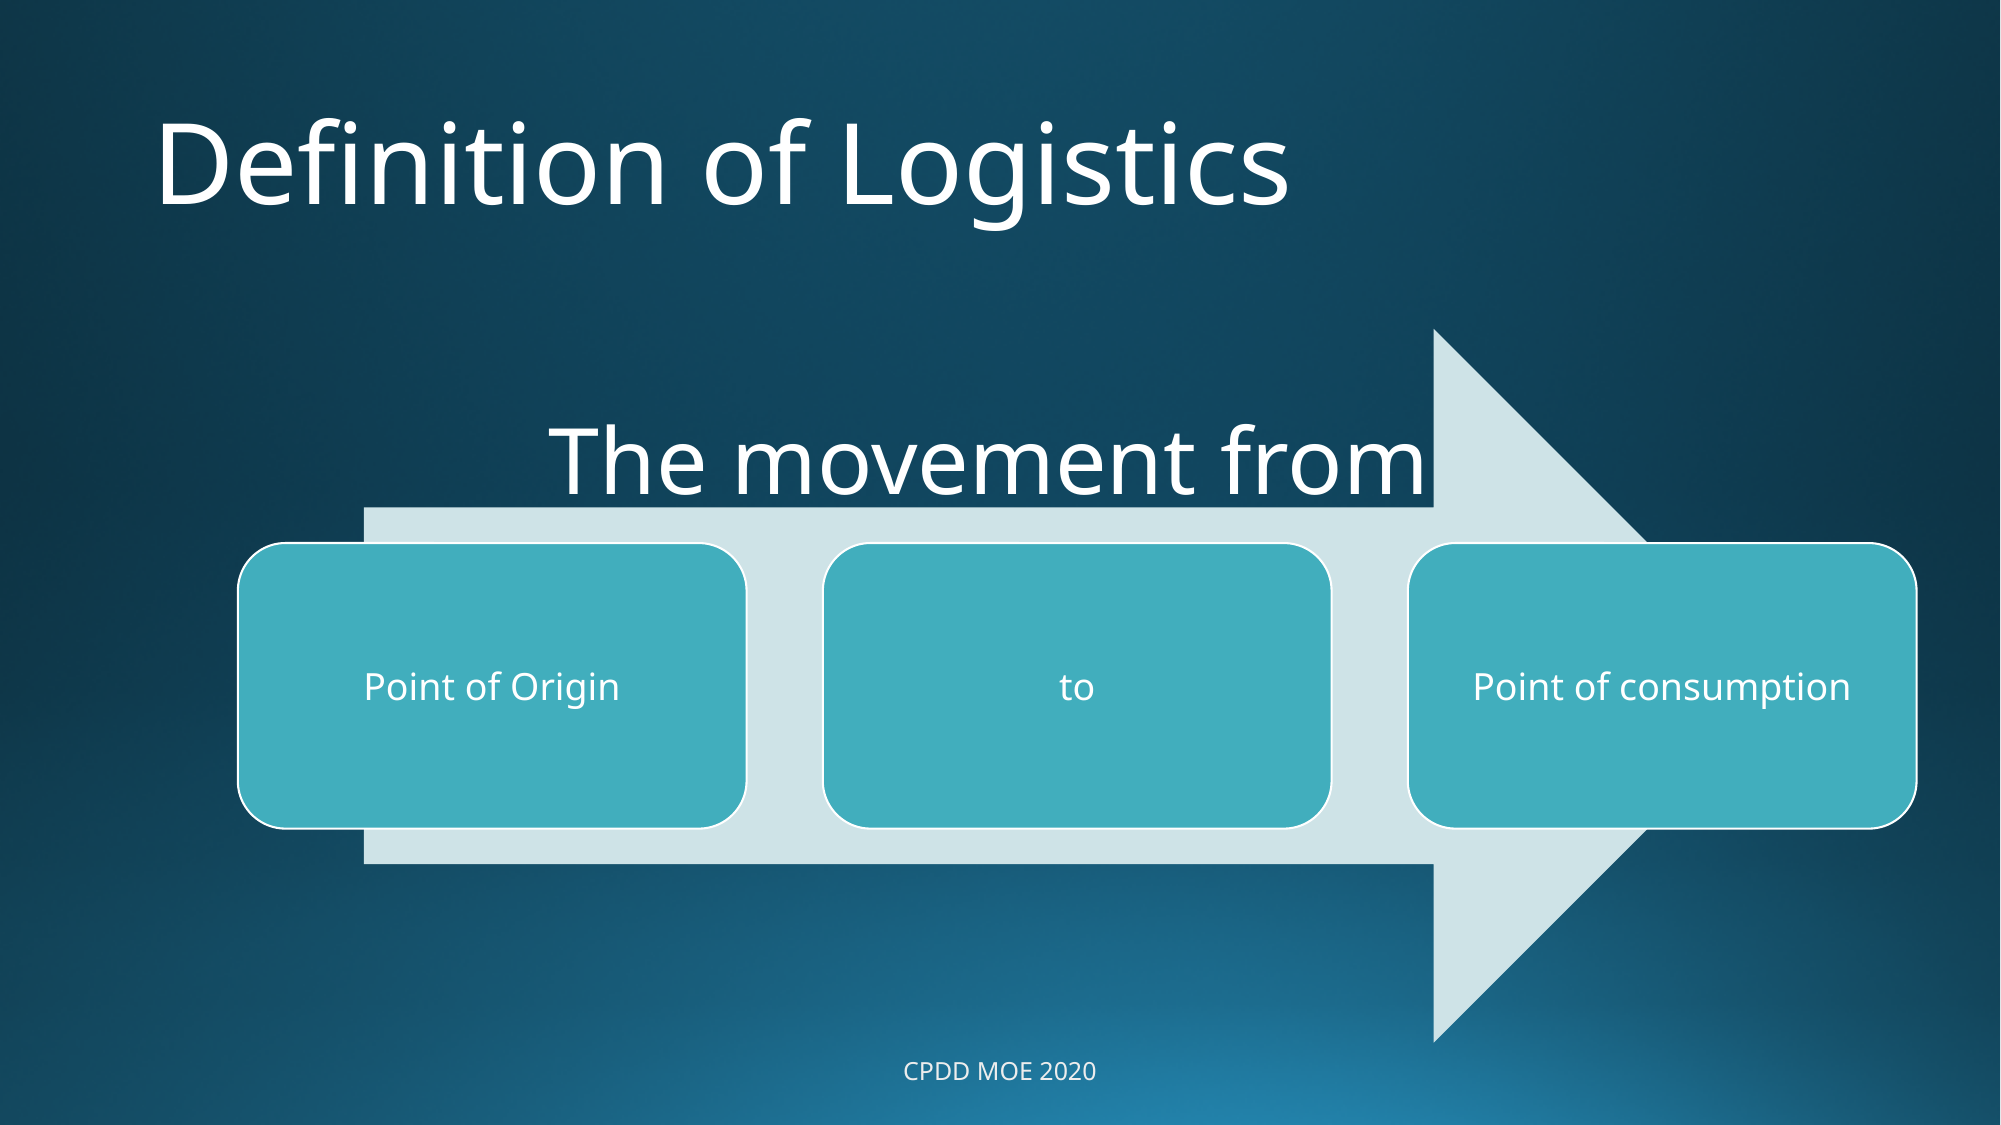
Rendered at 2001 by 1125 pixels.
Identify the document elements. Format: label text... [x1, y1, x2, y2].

title Definition of Logistics [137, 59, 1863, 278]
footer CPDD MOE 2020 [662, 1043, 1338, 1103]
picture [0, 0, 2001, 1125]
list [237, 328, 1917, 1043]
